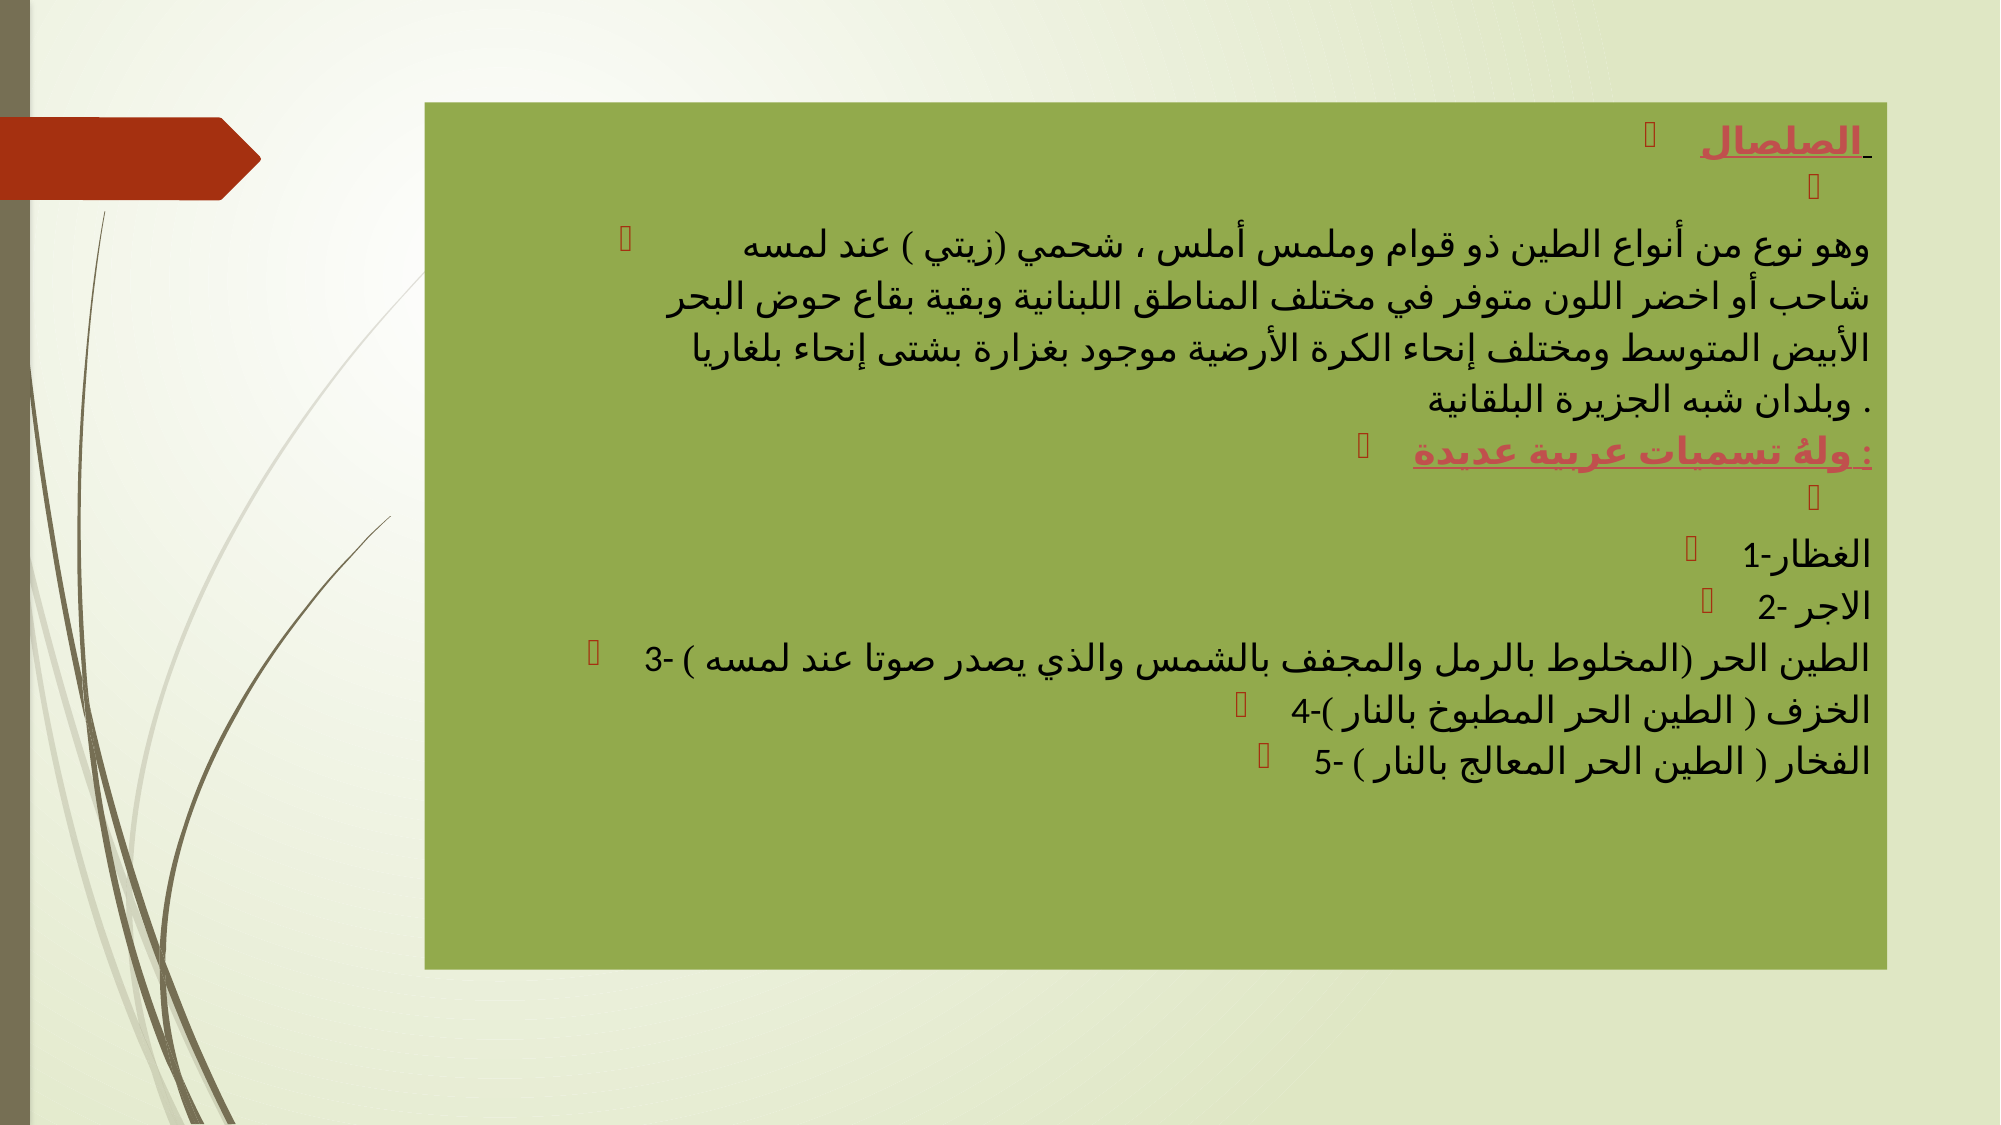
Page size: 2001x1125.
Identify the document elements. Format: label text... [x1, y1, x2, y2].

list الصلصال وهو نوع من أنواع الطين ذو قوام وملمس أملس ، شحمي (زيتي ) عند لمسه شاحب أو اخضر اللون متوفر في مختلف المناطق اللبنانية وبقية بقاع حوض البحر الأبيض المتوسط ومختلف إنحاء الكرة الأرضية موجود بغزارة بشتى إنحاء بلغاريا وبلدان شبه الجزيرة البلقانية . ولهُ تسميات عربية عديدة : 1-الغظار 2- الاجر 3- الطين الحر (المخلوط بالرمل والمجفف بالشمس والذي يصدر صوتا عند لمسه ) 4-الخزف ( الطين الحر المطبوخ بالنار ) 5- الفخار ( الطين الحر المعالج بالنار ) [424, 102, 1888, 970]
